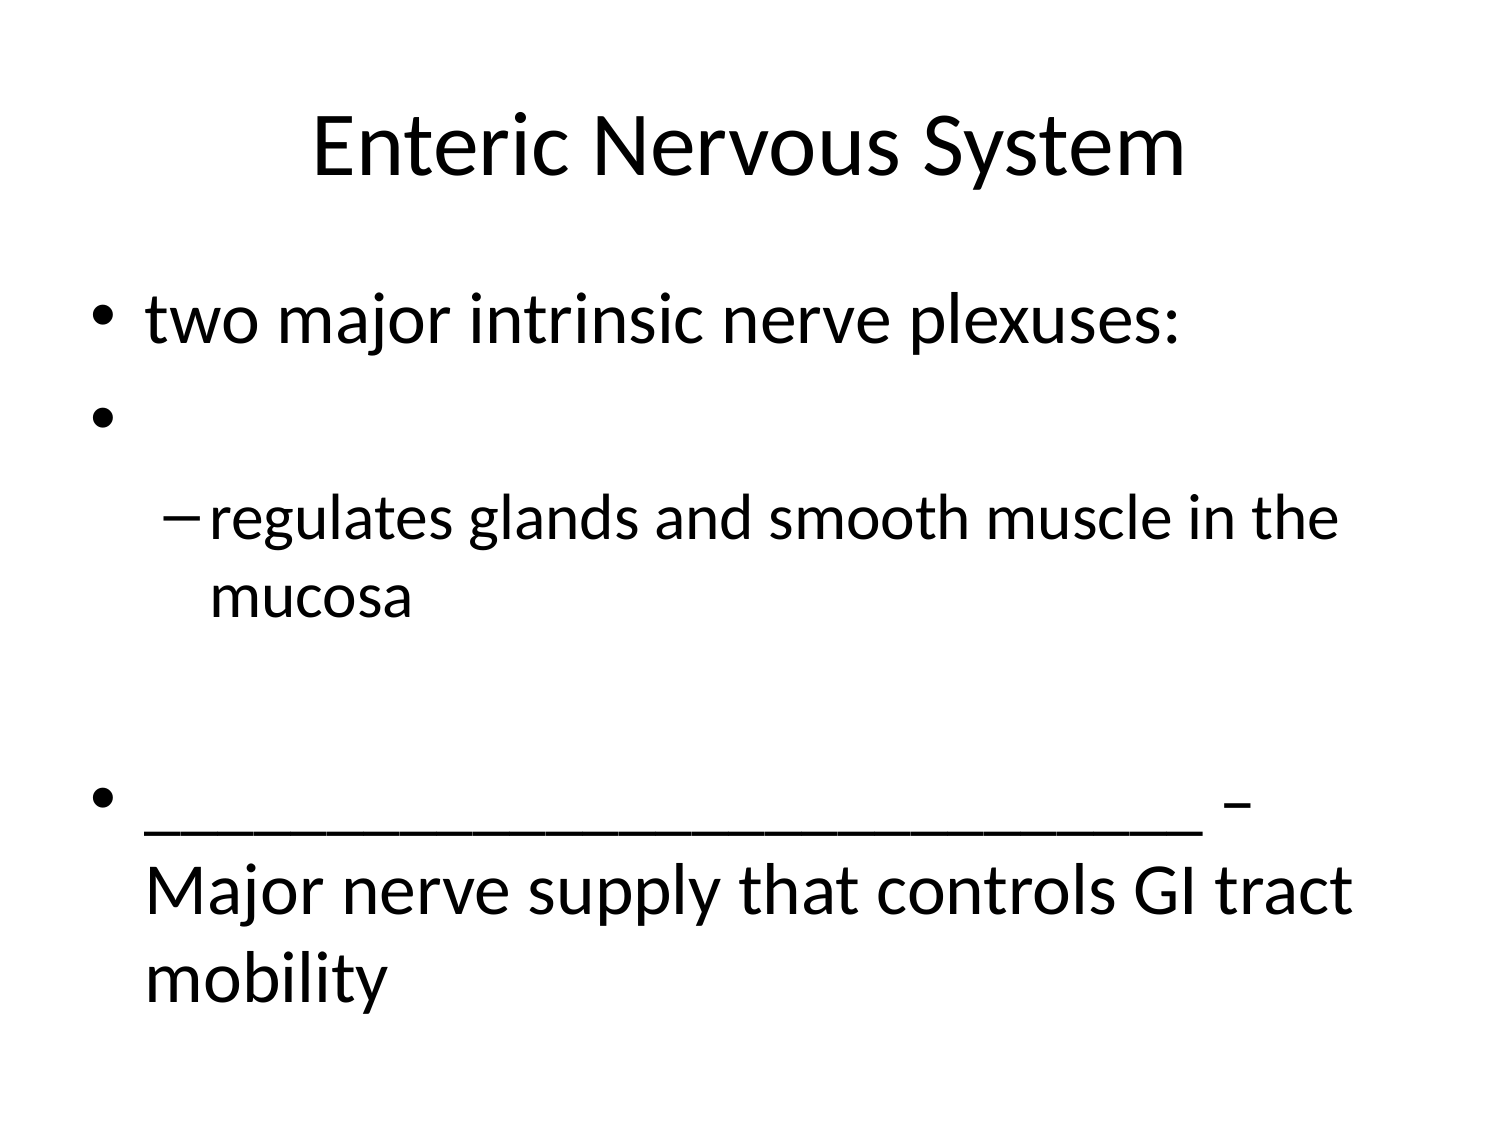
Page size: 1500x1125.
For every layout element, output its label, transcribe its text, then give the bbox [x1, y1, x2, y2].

list two major intrinsic nerve plexuses: regulates glands and smooth muscle in the mucosa _____________________________ – Major nerve supply that controls GI tract mobility [75, 262, 1425, 1025]
title Enteric Nervous System [75, 45, 1425, 233]
